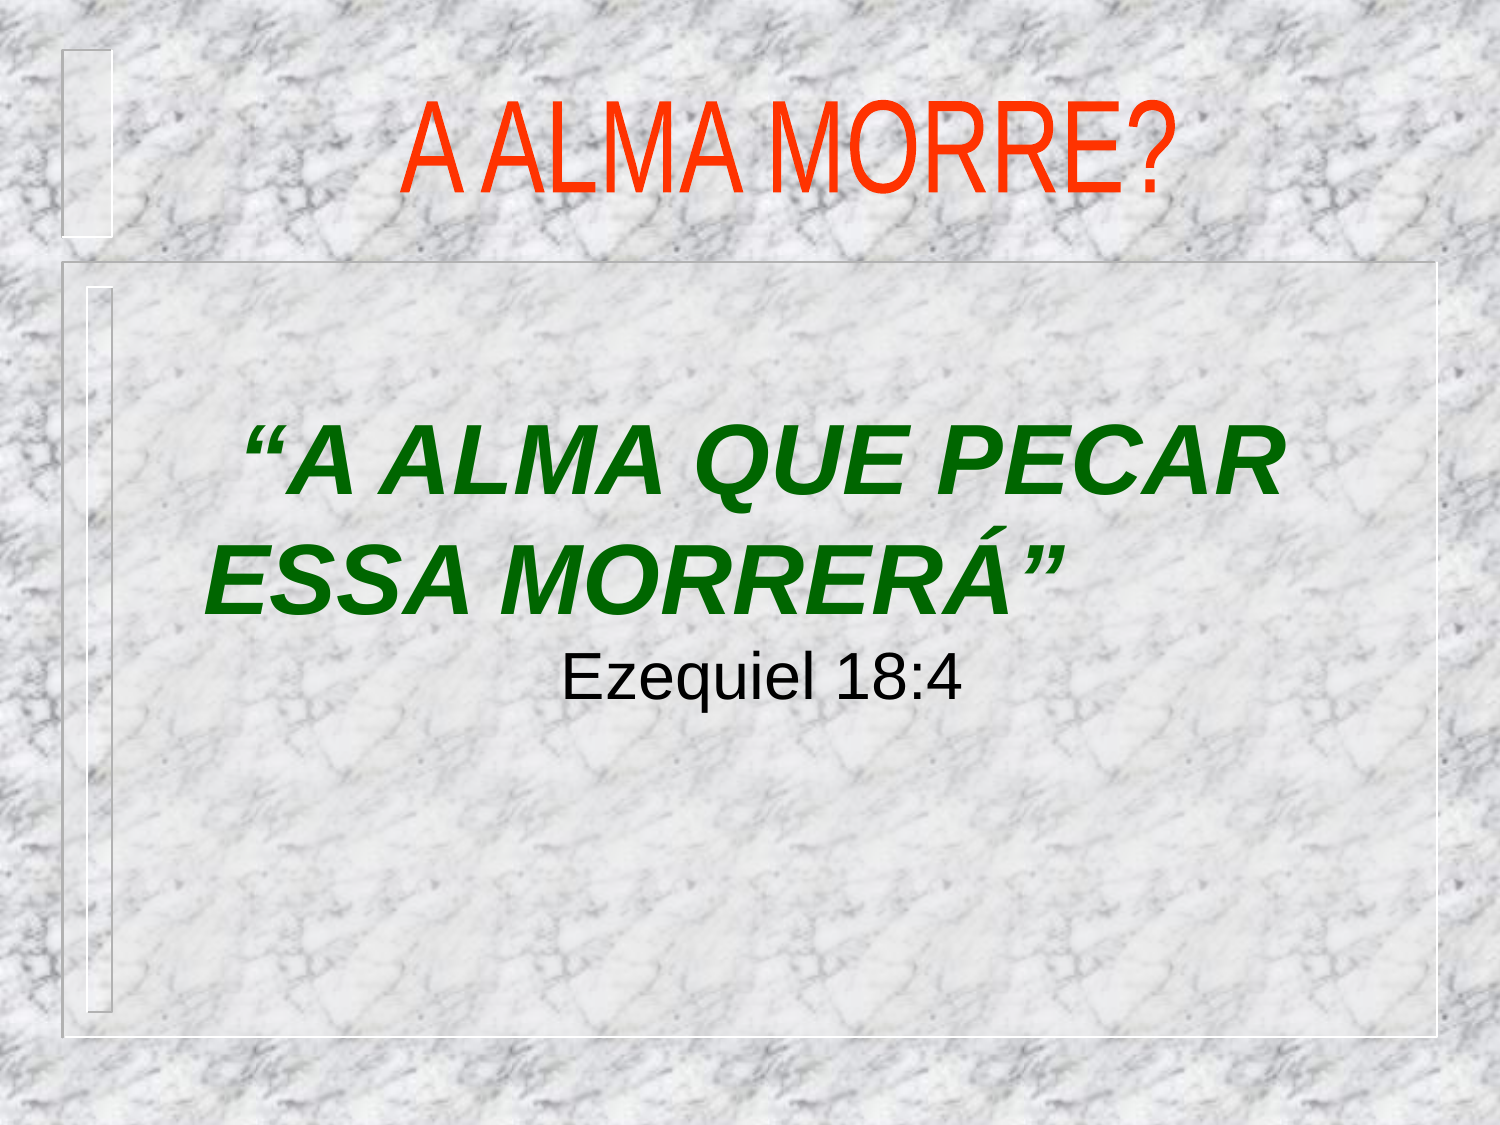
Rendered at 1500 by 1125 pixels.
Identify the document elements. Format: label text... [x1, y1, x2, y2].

text_box “A ALMA QUE PECAR ESSA MORRERÁ” Ezequiel 18:4 [150, 387, 1375, 716]
picture [0, 0, 1500, 1125]
